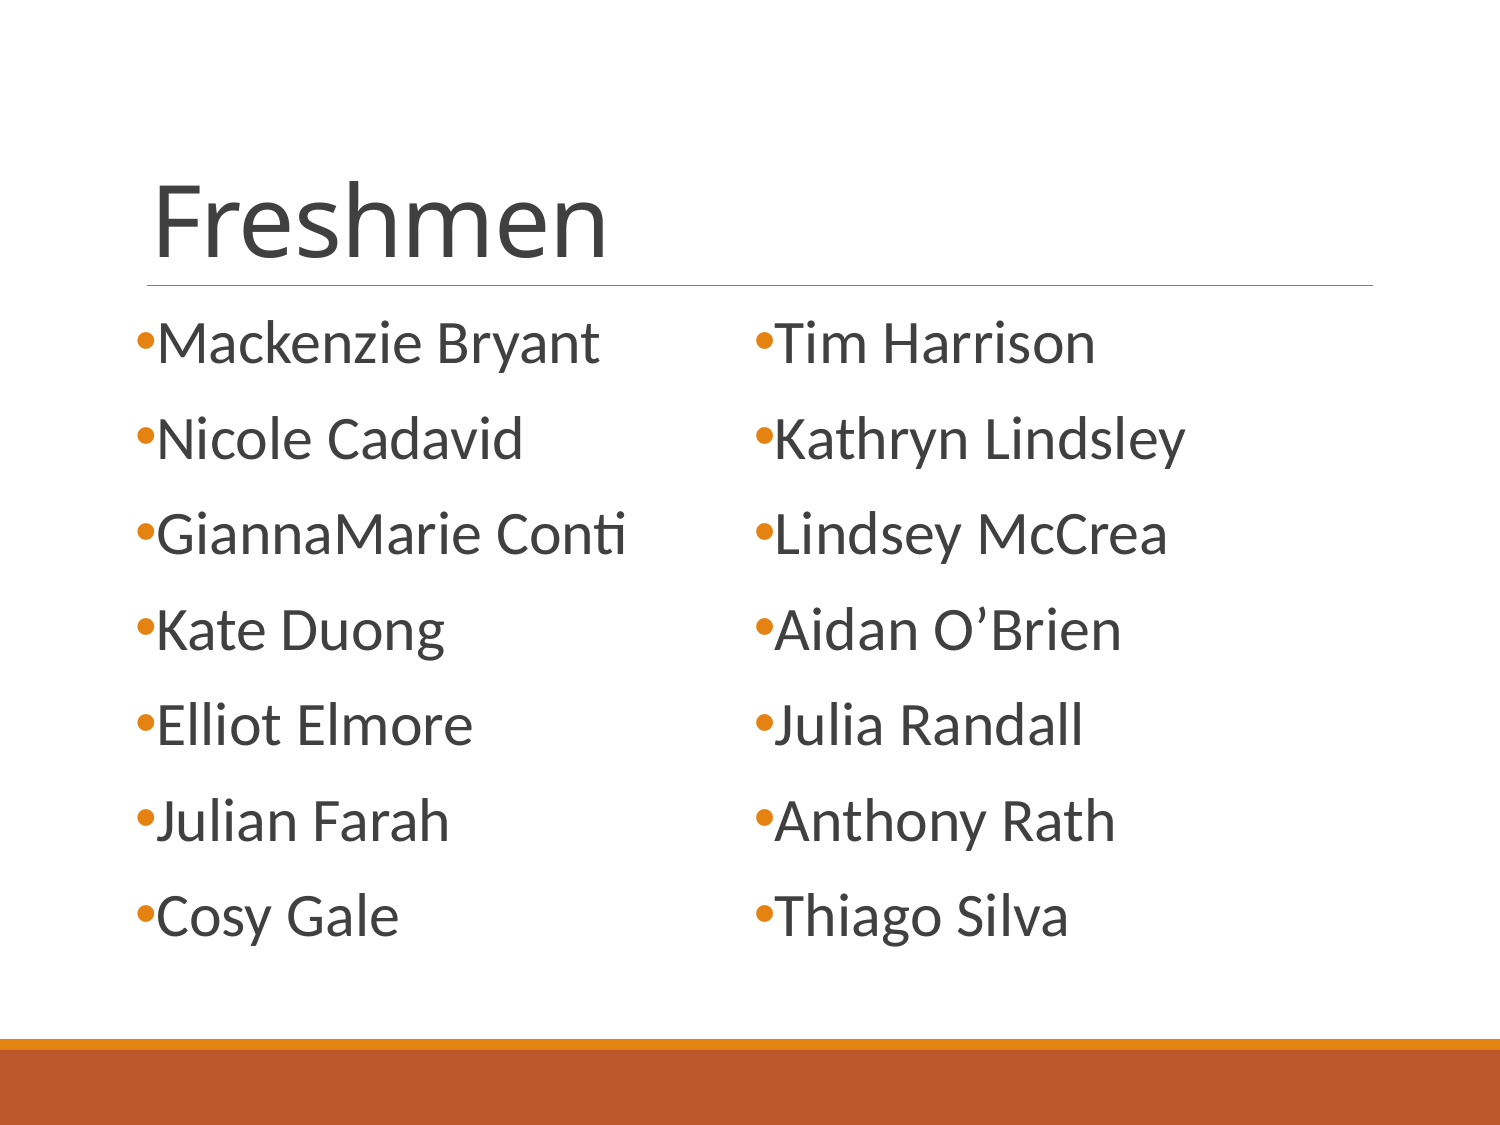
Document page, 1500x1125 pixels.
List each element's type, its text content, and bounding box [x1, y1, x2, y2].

title Freshmen [135, 47, 1373, 285]
list Mackenzie Bryant Nicole Cadavid GiannaMarie Conti Kate Duong Elliot Elmore Julian Farah Cosy Gale Tim Harrison Kathryn Lindsley Lindsey McCrea Aidan O’Brien Julia Randall Anthony Rath Thiago Silva [135, 302, 1373, 963]
